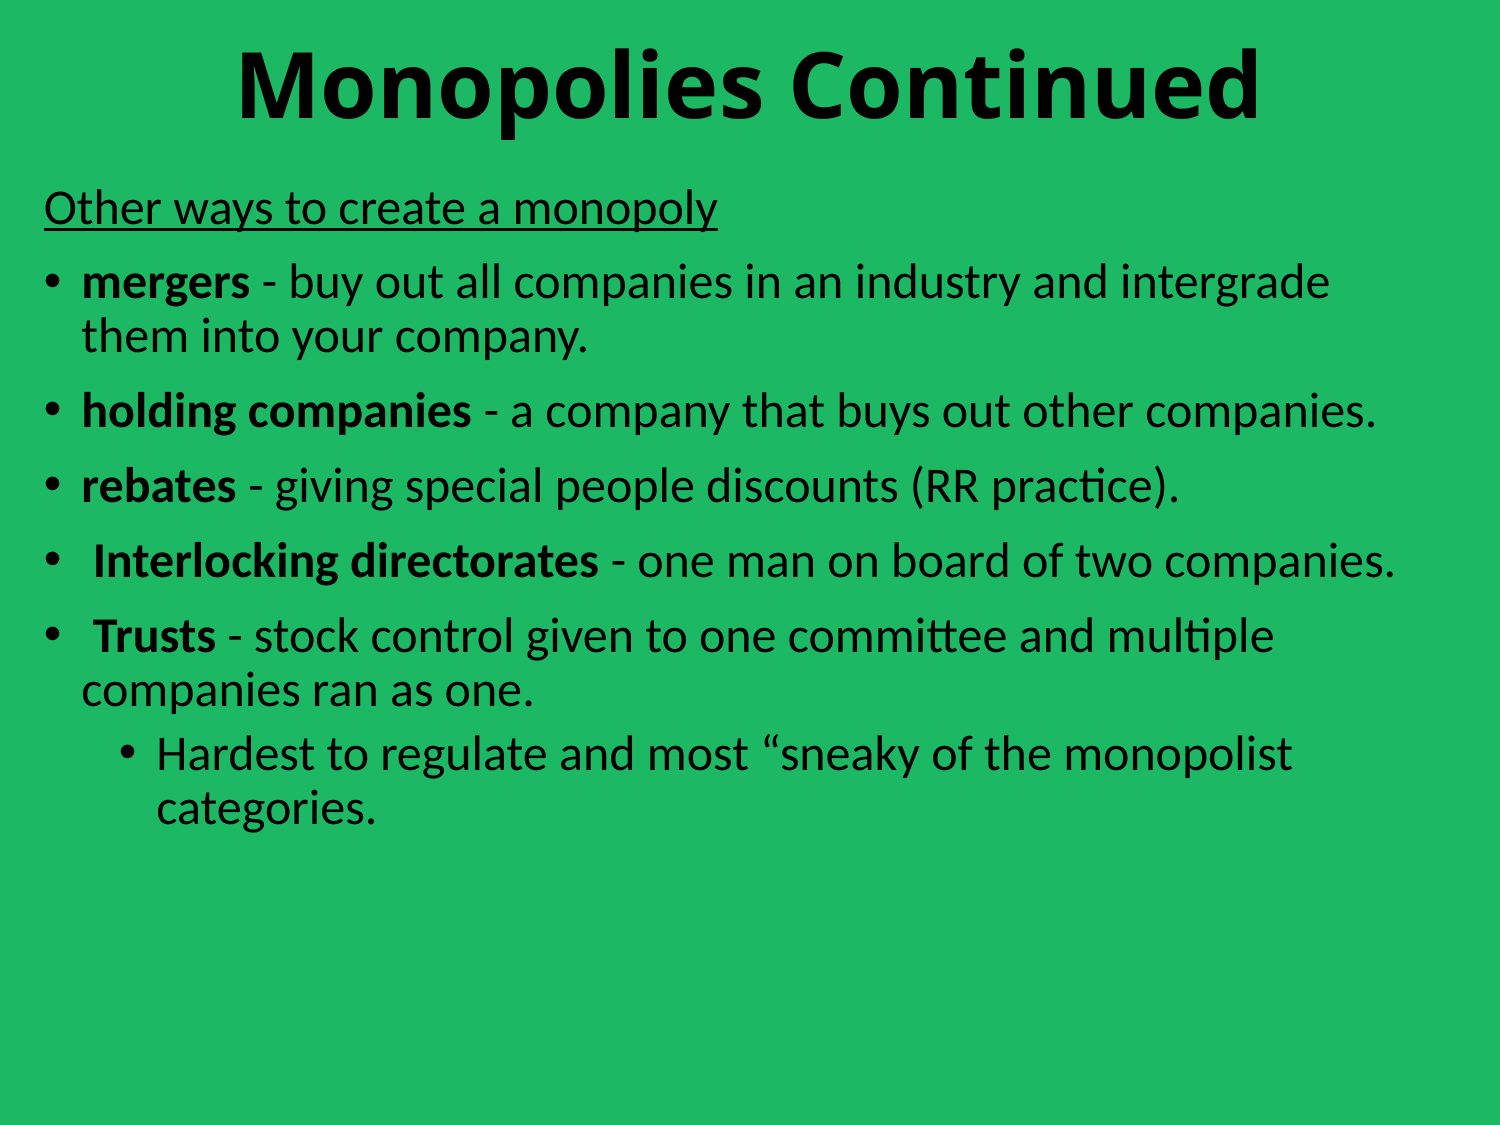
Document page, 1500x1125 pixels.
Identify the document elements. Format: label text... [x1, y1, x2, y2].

list Other ways to create a monopoly mergers - buy out all companies in an industry and intergrade them into your company. holding companies - a company that buys out other companies. rebates - giving special people discounts (RR practice). Interlocking directorates - one man on board of two companies. Trusts - stock control given to one committee and multiple companies ran as one. Hardest to regulate and most “sneaky of the monopolist categories. [29, 174, 1453, 1125]
title Monopolies Continued [15, 4, 1483, 174]
